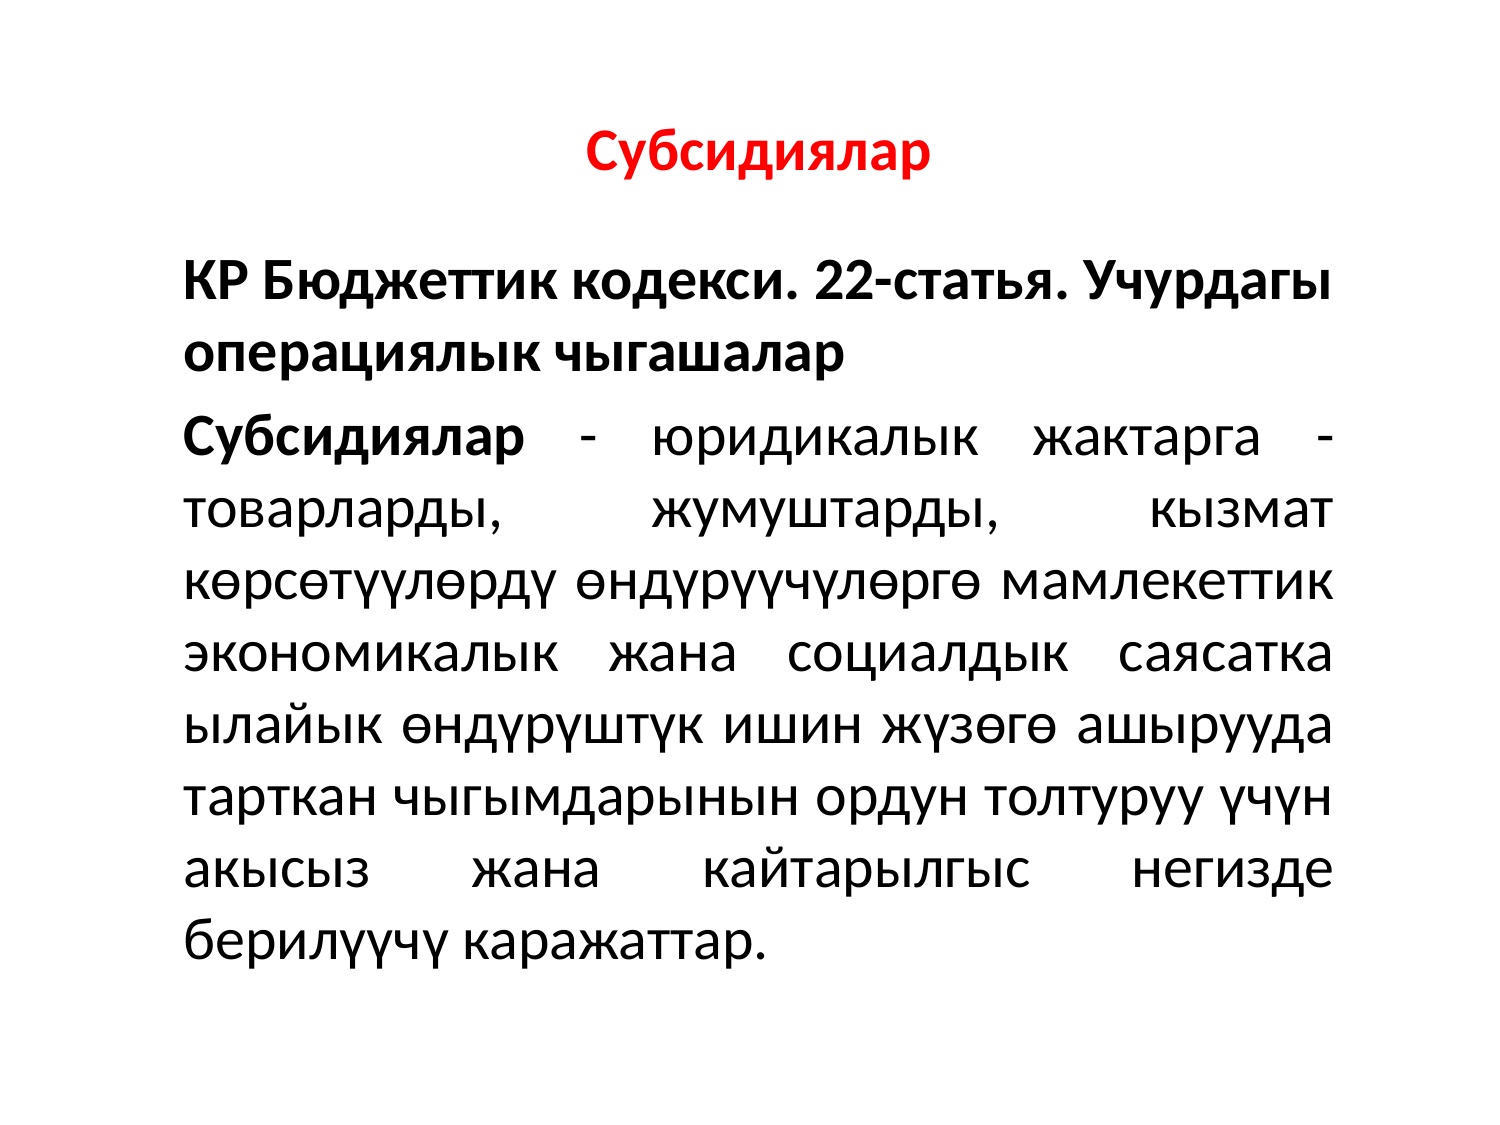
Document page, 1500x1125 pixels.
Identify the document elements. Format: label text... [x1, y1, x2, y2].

title Субсидиялар [168, 101, 1351, 191]
list КР Бюджеттик кодекси. 22-статья. Учурдагы операциялык чыгашалар Субсидиялар - юридикалык жактарга - товарларды, жумуштарды, кызмат көрсөтүүлөрдү өндүрүүчүлөргө мамлекеттик экономикалык жана социалдык саясатка ылайык өндүрүштүк ишин жүзөгө ашырууда тарткан чыгымдарынын ордун толтуруу үчүн акысыз жана кайтарылгыс негизде берилүүчү каражаттар. [168, 231, 1351, 988]
